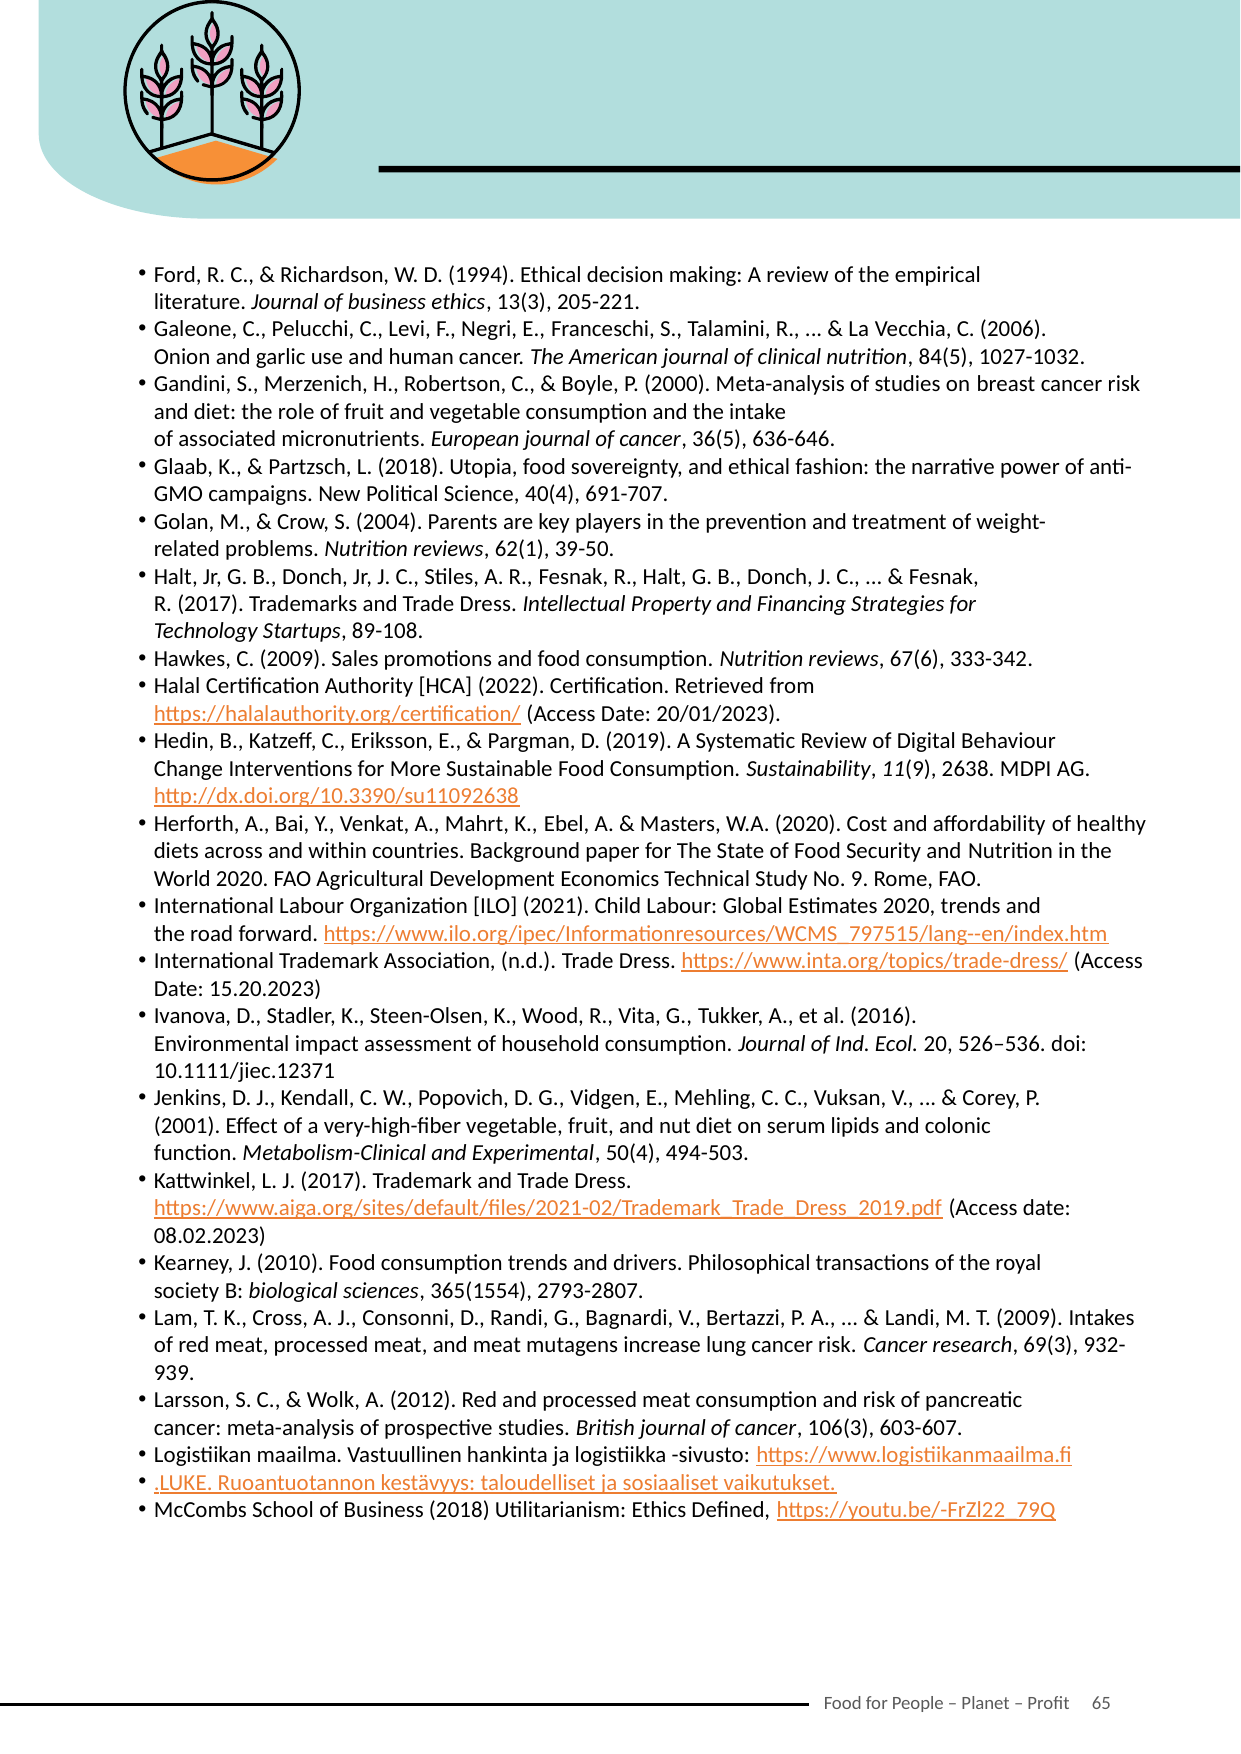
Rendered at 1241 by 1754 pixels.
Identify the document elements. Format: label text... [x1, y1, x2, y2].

list Ford, R. C., & Richardson, W. D. (1994). Ethical decision making: A review of the empirical literature. Journal of business ethics, 13(3), 205-221. ​ Galeone, C., Pelucchi, C., Levi, F., Negri, E., Franceschi, S., Talamini, R., ... & La Vecchia, C. (2006). Onion and garlic use and human cancer. The American journal of clinical nutrition, 84(5), 1027-1032.​ Gandini, S., Merzenich, H., Robertson, C., & Boyle, P. (2000). Meta-analysis of studies on breast cancer risk and diet: the role of fruit and vegetable consumption and the intake of associated micronutrients. European journal of cancer, 36(5), 636-646. ​ Glaab, K., & Partzsch, L. (2018). Utopia, food sovereignty, and ethical fashion: the narrative power of anti-GMO campaigns. New Political Science, 40(4), 691-707.​ Golan, M., & Crow, S. (2004). Parents are key players in the prevention and treatment of weight-related problems. Nutrition reviews, 62(1), 39-50.​ Halt, Jr, G. B., Donch, Jr, J. C., Stiles, A. R., Fesnak, R., Halt, G. B., Donch, J. C., ... & Fesnak, R. (2017). Trademarks and Trade Dress. Intellectual Property and Financing Strategies for Technology Startups, 89-108.​ Hawkes, C. (2009). Sales promotions and food consumption. Nutrition reviews, 67(6), 333-342.​ Halal Certification Authority [HCA] (2022). Certification. Retrieved from https://halalauthority.org/certification/ (Access Date: 20/01/2023). ​ Hedin, B., Katzeff, C., Eriksson, E., & Pargman, D. (2019). A Systematic Review of Digital Behaviour Change Interventions for More Sustainable Food Consumption. Sustainability, 11(9), 2638. MDPI AG. http://dx.doi.org/10.3390/su11092638​ Herforth, A., Bai, Y., Venkat, A., Mahrt, K., Ebel, A. & Masters, W.A. (2020). Cost and affordability of healthy diets across and within countries. Background paper for The State of Food Security and Nutrition in the World 2020. FAO Agricultural Development Economics Technical Study No. 9. Rome, FAO.​ International Labour Organization [ILO] (2021). Child Labour: Global Estimates 2020, trends and the road forward. https://www.ilo.org/ipec/Informationresources/WCMS_797515/lang--en/index.htm​ International Trademark Association, (n.d.). Trade Dress. https://www.inta.org/topics/trade-dress/ (Access Date: 15.20.2023)​ Ivanova, D., Stadler, K., Steen-Olsen, K., Wood, R., Vita, G., Tukker, A., et al. (2016). Environmental impact assessment of household consumption. Journal of Ind. Ecol. 20, 526–536. doi: 10.1111/jiec.12371​ Jenkins, D. J., Kendall, C. W., Popovich, D. G., Vidgen, E., Mehling, C. C., Vuksan, V., ... & Corey, P. (2001). Effect of a very-high-fiber vegetable, fruit, and nut diet on serum lipids and colonic function. Metabolism-Clinical and Experimental, 50(4), 494-503. ​ Kattwinkel, L. J. (2017). Trademark and Trade Dress. https://www.aiga.org/sites/default/files/2021-02/Trademark_Trade_Dress_2019.pdf (Access date: 08.02.2023)​ Kearney, J. (2010). Food consumption trends and drivers. Philosophical transactions of the royal society B: biological sciences, 365(1554), 2793-2807. ​ Lam, T. K., Cross, A. J., Consonni, D., Randi, G., Bagnardi, V., Bertazzi, P. A., ... & Landi, M. T. (2009). Intakes of red meat, processed meat, and meat mutagens increase lung cancer risk. Cancer research, 69(3), 932-939. ​ Larsson, S. C., & Wolk, A. (2012). Red and processed meat consumption and risk of pancreatic cancer: meta-analysis of prospective studies. British journal of cancer, 106(3), 603-607. ​ Logistiikan maailma. Vastuullinen hankinta ja logistiikka -sivusto: https://www.logistiikanmaailma.fi .LUKE. Ruoantuotannon kestävyys: taloudelliset ja sosiaaliset vaikutukset. McCombs School of Business (2018) Utilitarianism: Ethics Defined, https://youtu.be/-FrZl22_79Q [123, 251, 1163, 1674]
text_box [123, 0, 301, 185]
slide_number 65 [1076, 1664, 1241, 1741]
